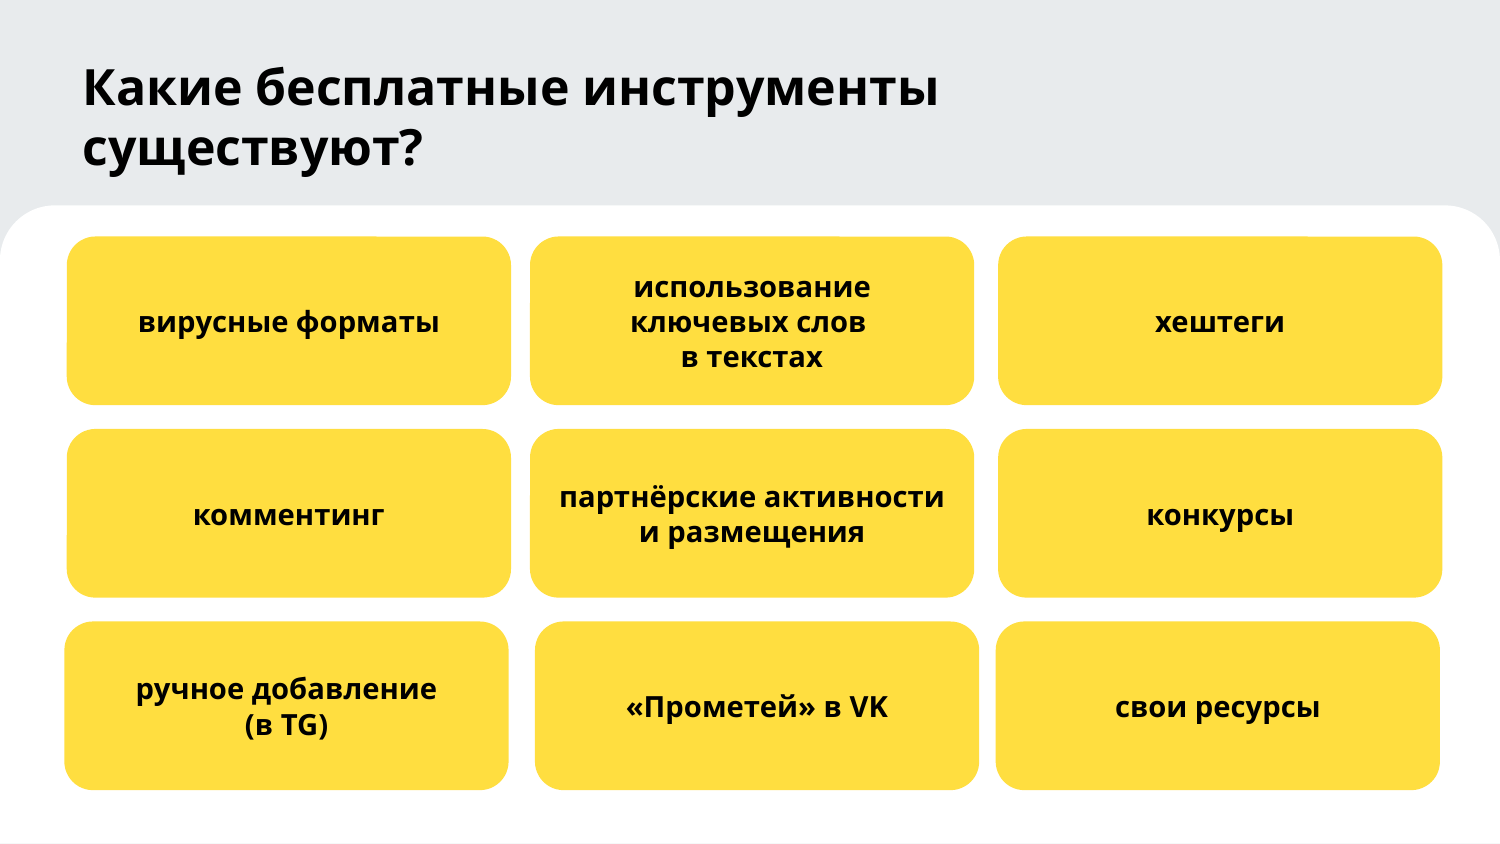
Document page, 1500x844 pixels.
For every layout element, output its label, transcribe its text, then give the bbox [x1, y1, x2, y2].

text_box использование ключевых слов в текстах [530, 237, 974, 405]
text_box партнёрские активности и размещения [530, 429, 974, 597]
text_box конкурсы [998, 429, 1442, 597]
text_box «Прометей» в VK [535, 622, 979, 790]
text_box ручное добавление (в TG) [65, 622, 508, 790]
title Какие бесплатные инструменты существуют? [67, 39, 1145, 126]
text_box [0, 205, 1500, 844]
text_box комментинг [67, 429, 511, 597]
text_box свои ресурсы [996, 622, 1440, 790]
text_box вирусные форматы [67, 237, 511, 405]
text_box хештеги [998, 237, 1442, 405]
